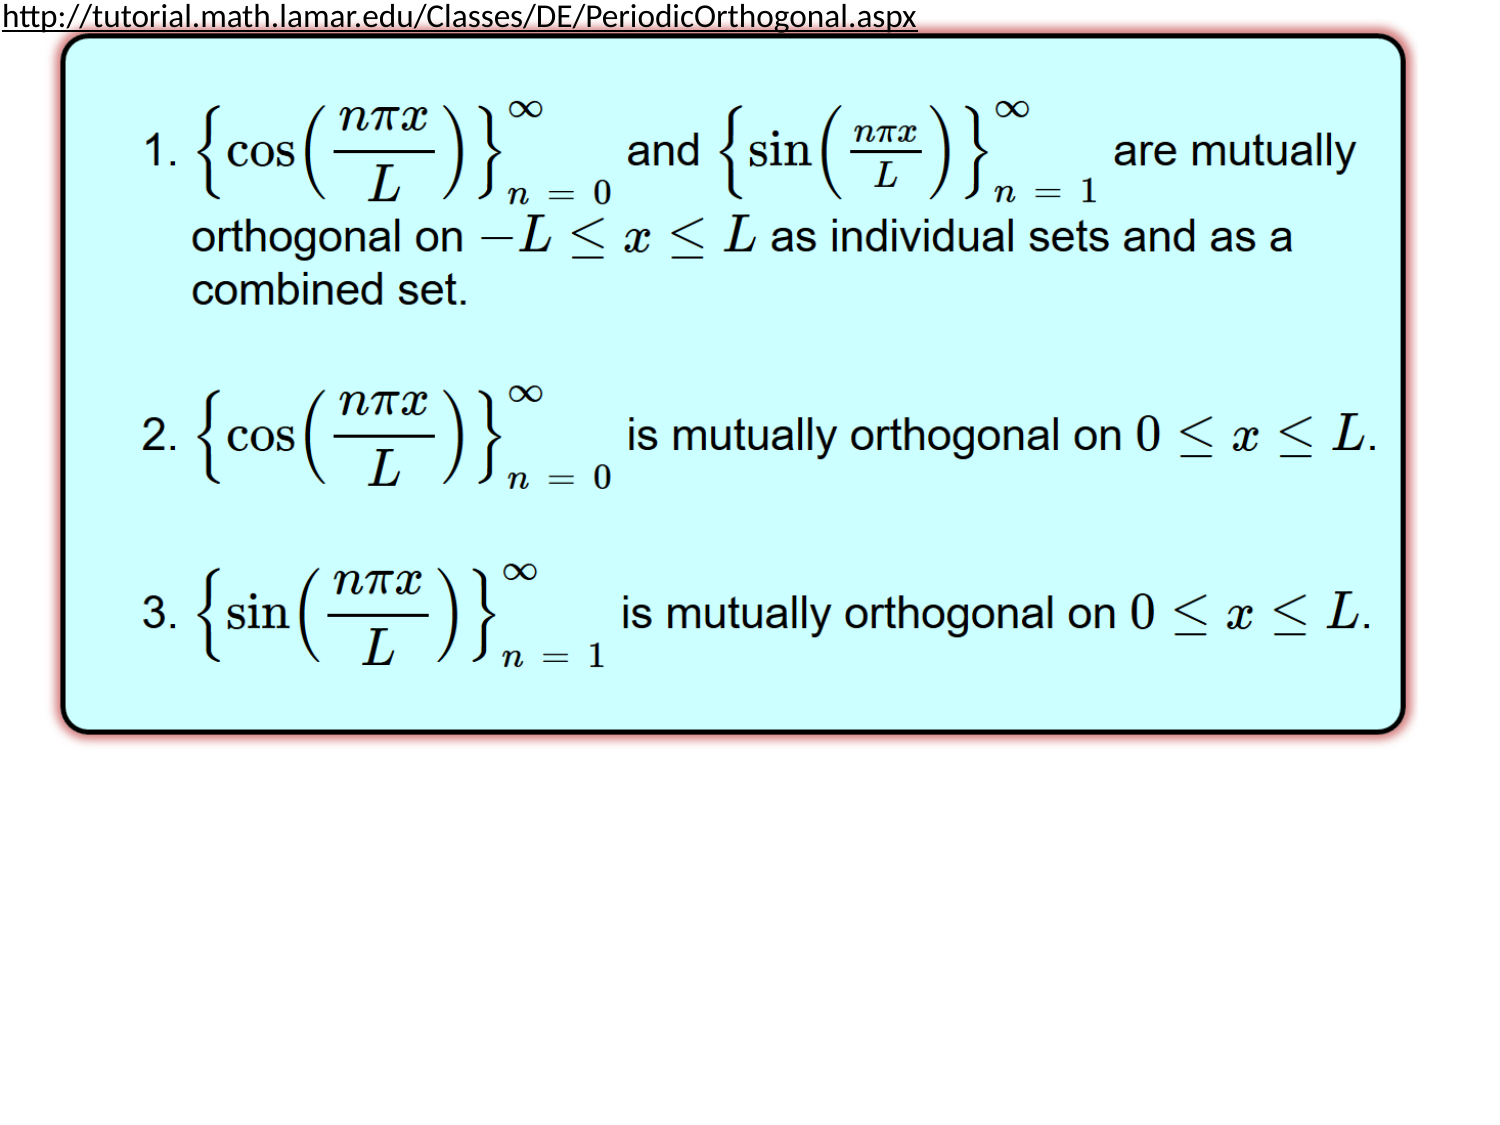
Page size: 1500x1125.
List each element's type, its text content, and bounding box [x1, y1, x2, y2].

text_box http://tutorial.math.lamar.edu/Classes/DE/PeriodicOrthogonal.aspx [0, 0, 950, 42]
picture [41, 19, 1418, 750]
